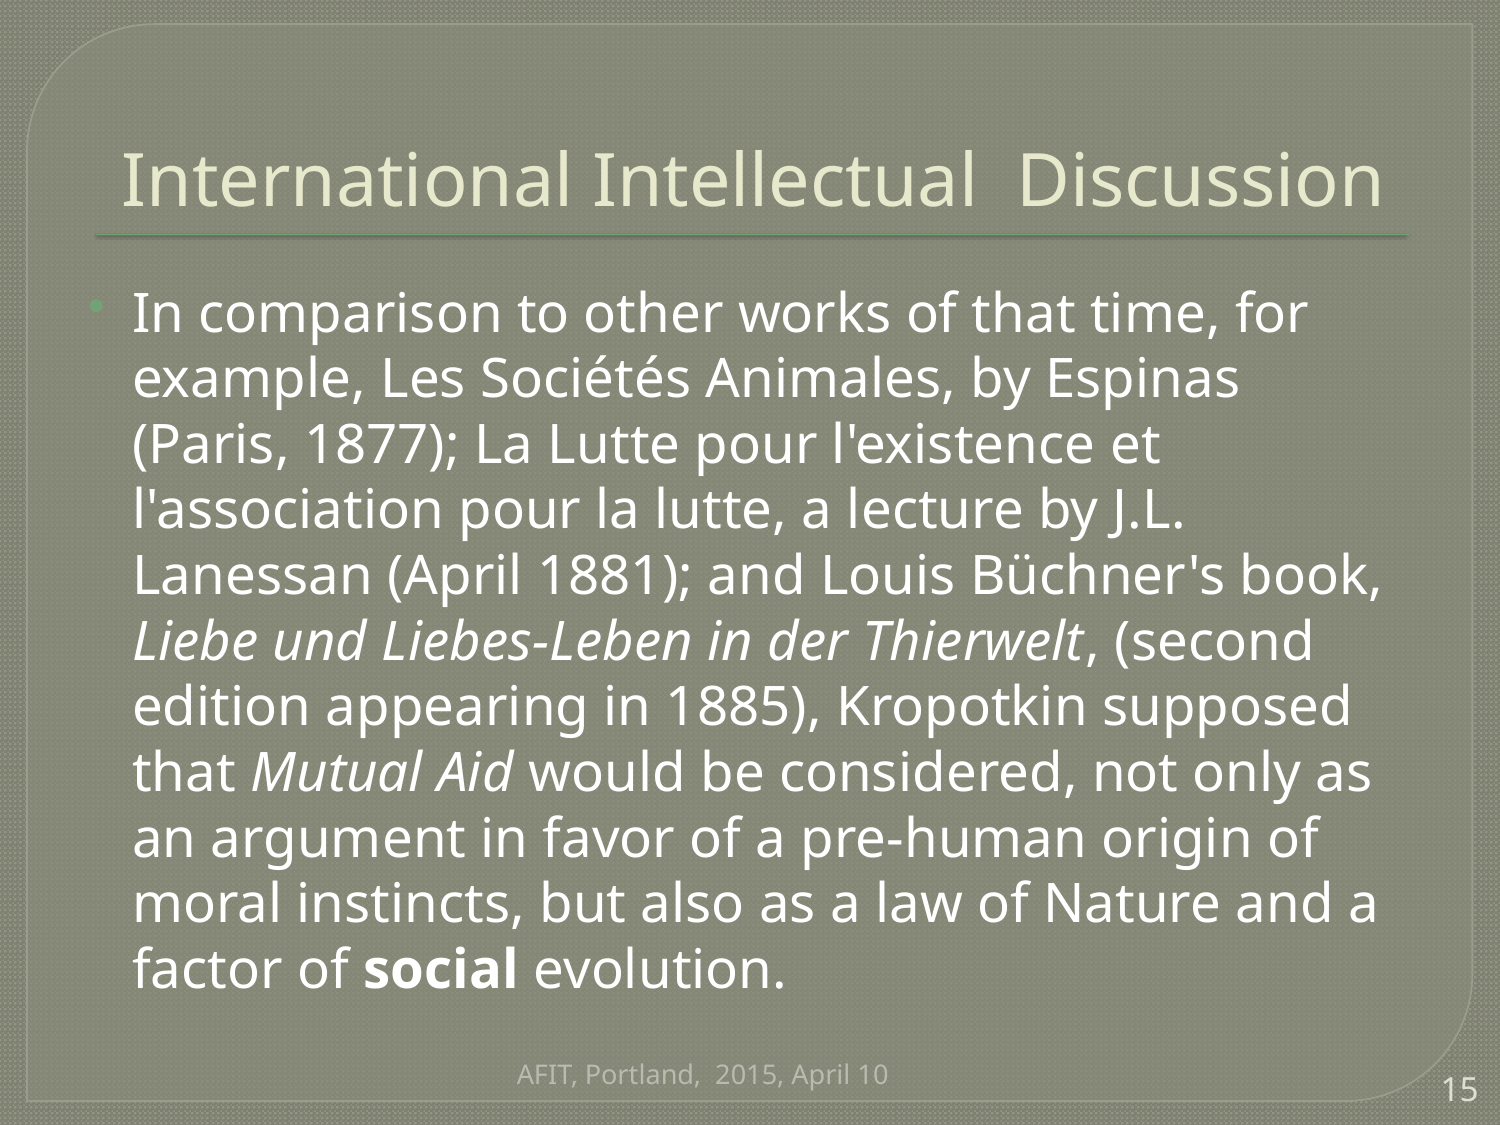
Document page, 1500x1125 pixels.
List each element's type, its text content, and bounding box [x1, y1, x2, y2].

list In comparison to other works of that time, for example, Les Sociétés Animales, by Espinas (Paris, 1877); La Lutte pour l'existence et l'association pour la lutte, a lecture by J.L. Lanessan (April 1881); and Louis Büchner's book, Liebe und Liebes-Leben in der Thierwelt, (second edition appearing in 1885), Kropotkin supposed that Mutual Aid would be considered, not only as an argument in favor of a pre-human origin of moral instincts, but also as a law of Nature and a factor of social evolution. [75, 270, 1425, 1013]
title International Intellectual Discussion [75, 41, 1425, 230]
footer AFIT, Portland, 2015, April 10 [212, 1050, 904, 1095]
slide_number 15 [1417, 1068, 1494, 1114]
